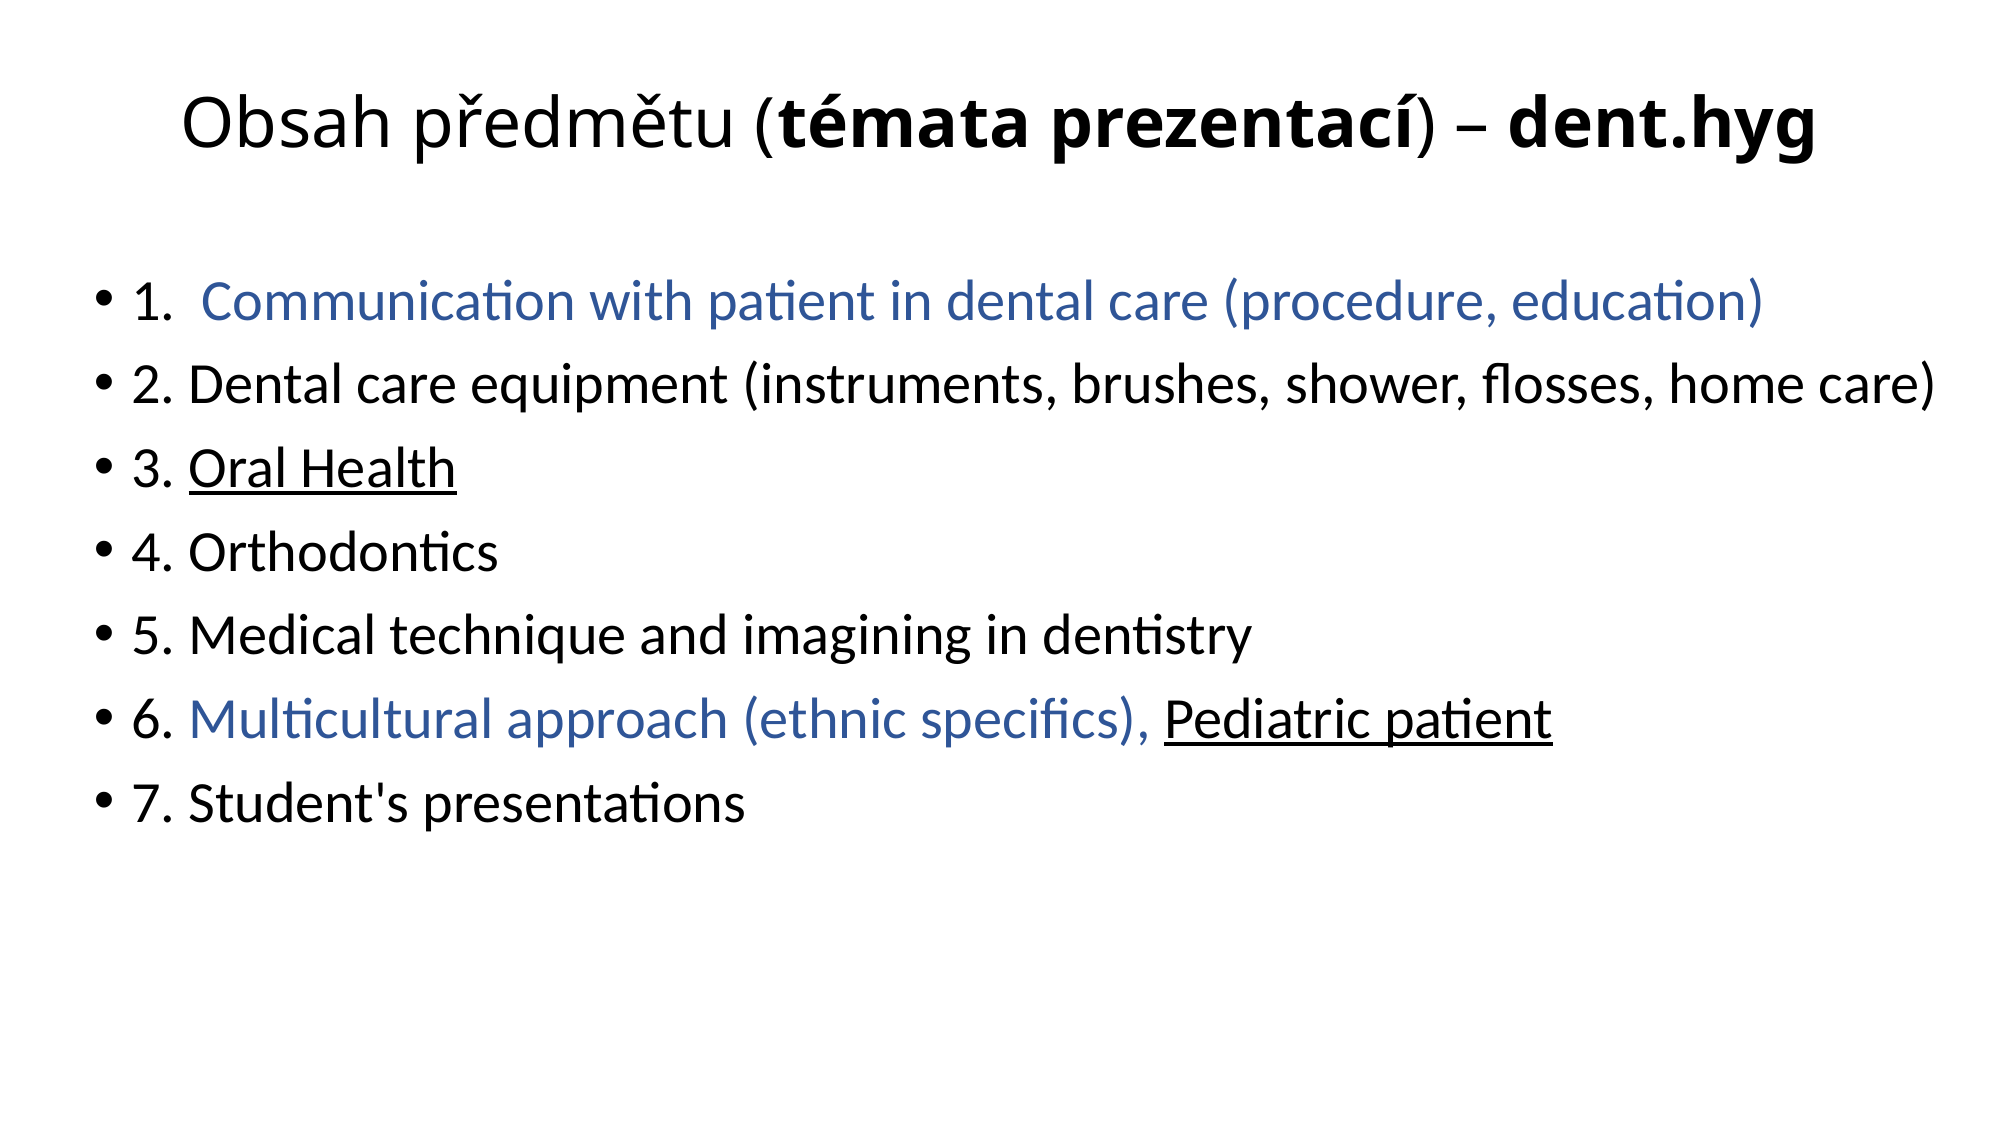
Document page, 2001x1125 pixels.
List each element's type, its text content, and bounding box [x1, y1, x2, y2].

list 1. Communication with patient in dental care (procedure, education) 2. Dental care equipment (instruments, brushes, shower, flosses, home care) 3. Oral Health 4. Orthodontics 5. Medical technique and imagining in dentistry 6. Multicultural approach (ethnic specifics), Pediatric patient 7. Student's presentations [78, 262, 1988, 1053]
title Obsah předmětu (témata prezentací) – dent.hyg [137, 59, 1863, 190]
